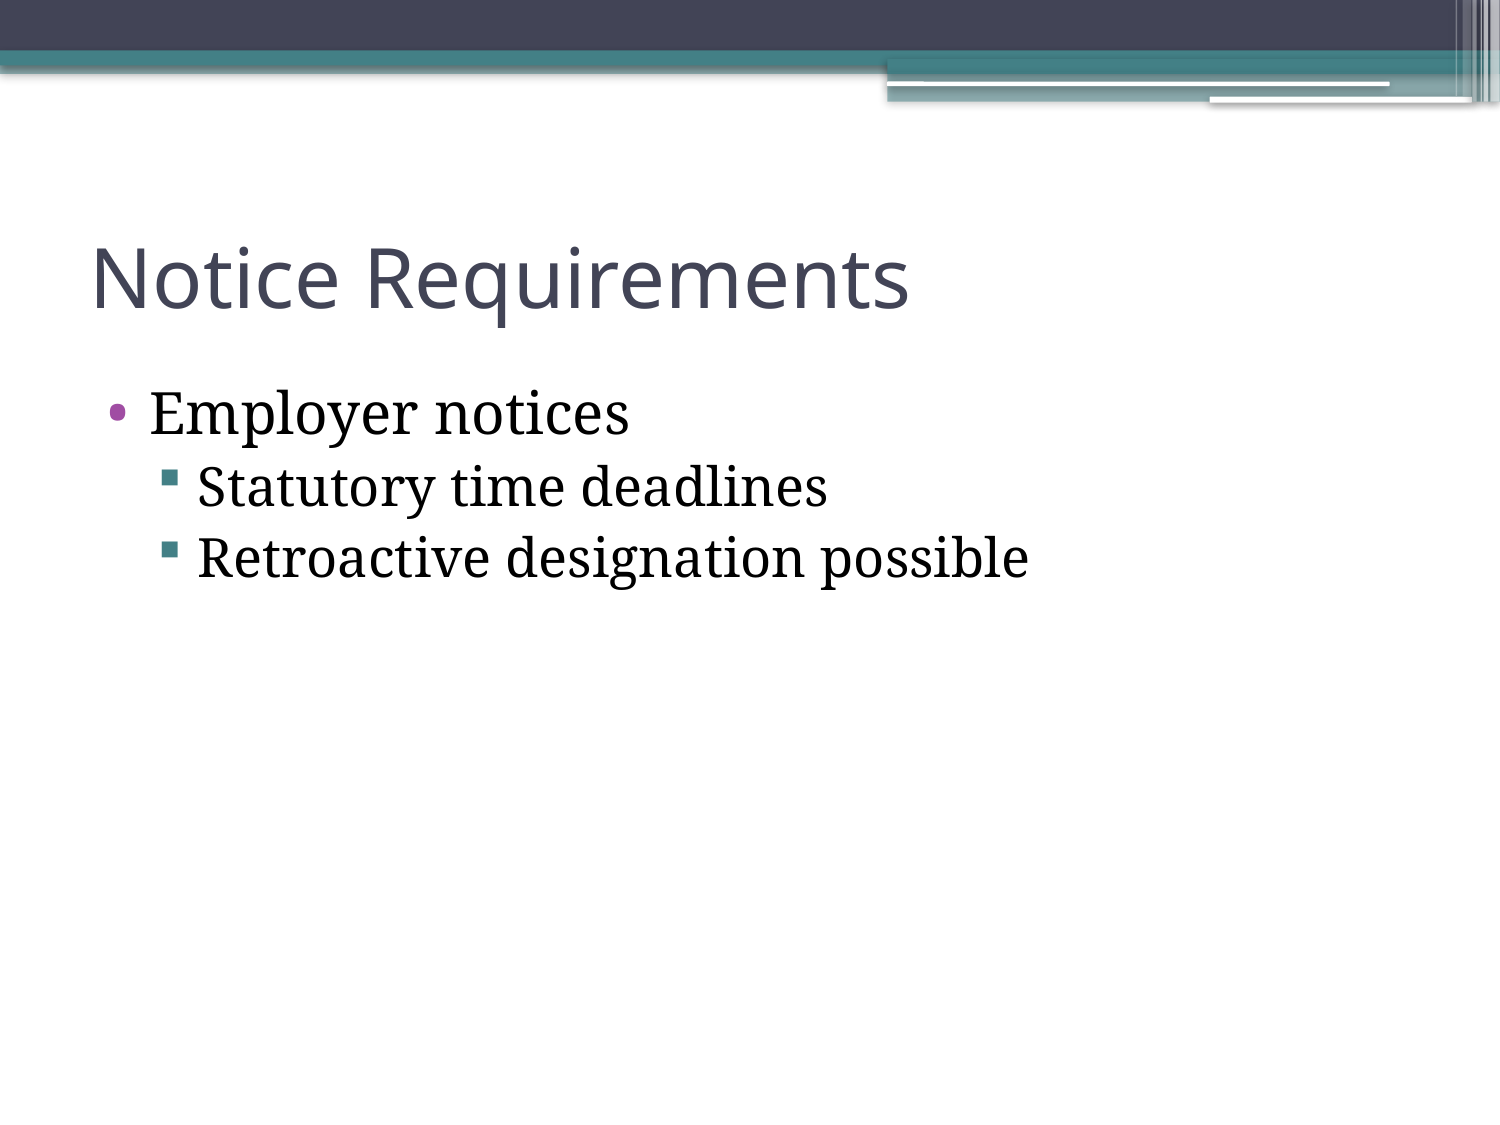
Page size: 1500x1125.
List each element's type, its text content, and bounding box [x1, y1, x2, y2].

list Employer notices Statutory time deadlines Retroactive designation possible [75, 368, 1425, 1079]
title Notice Requirements [75, 187, 1425, 363]
